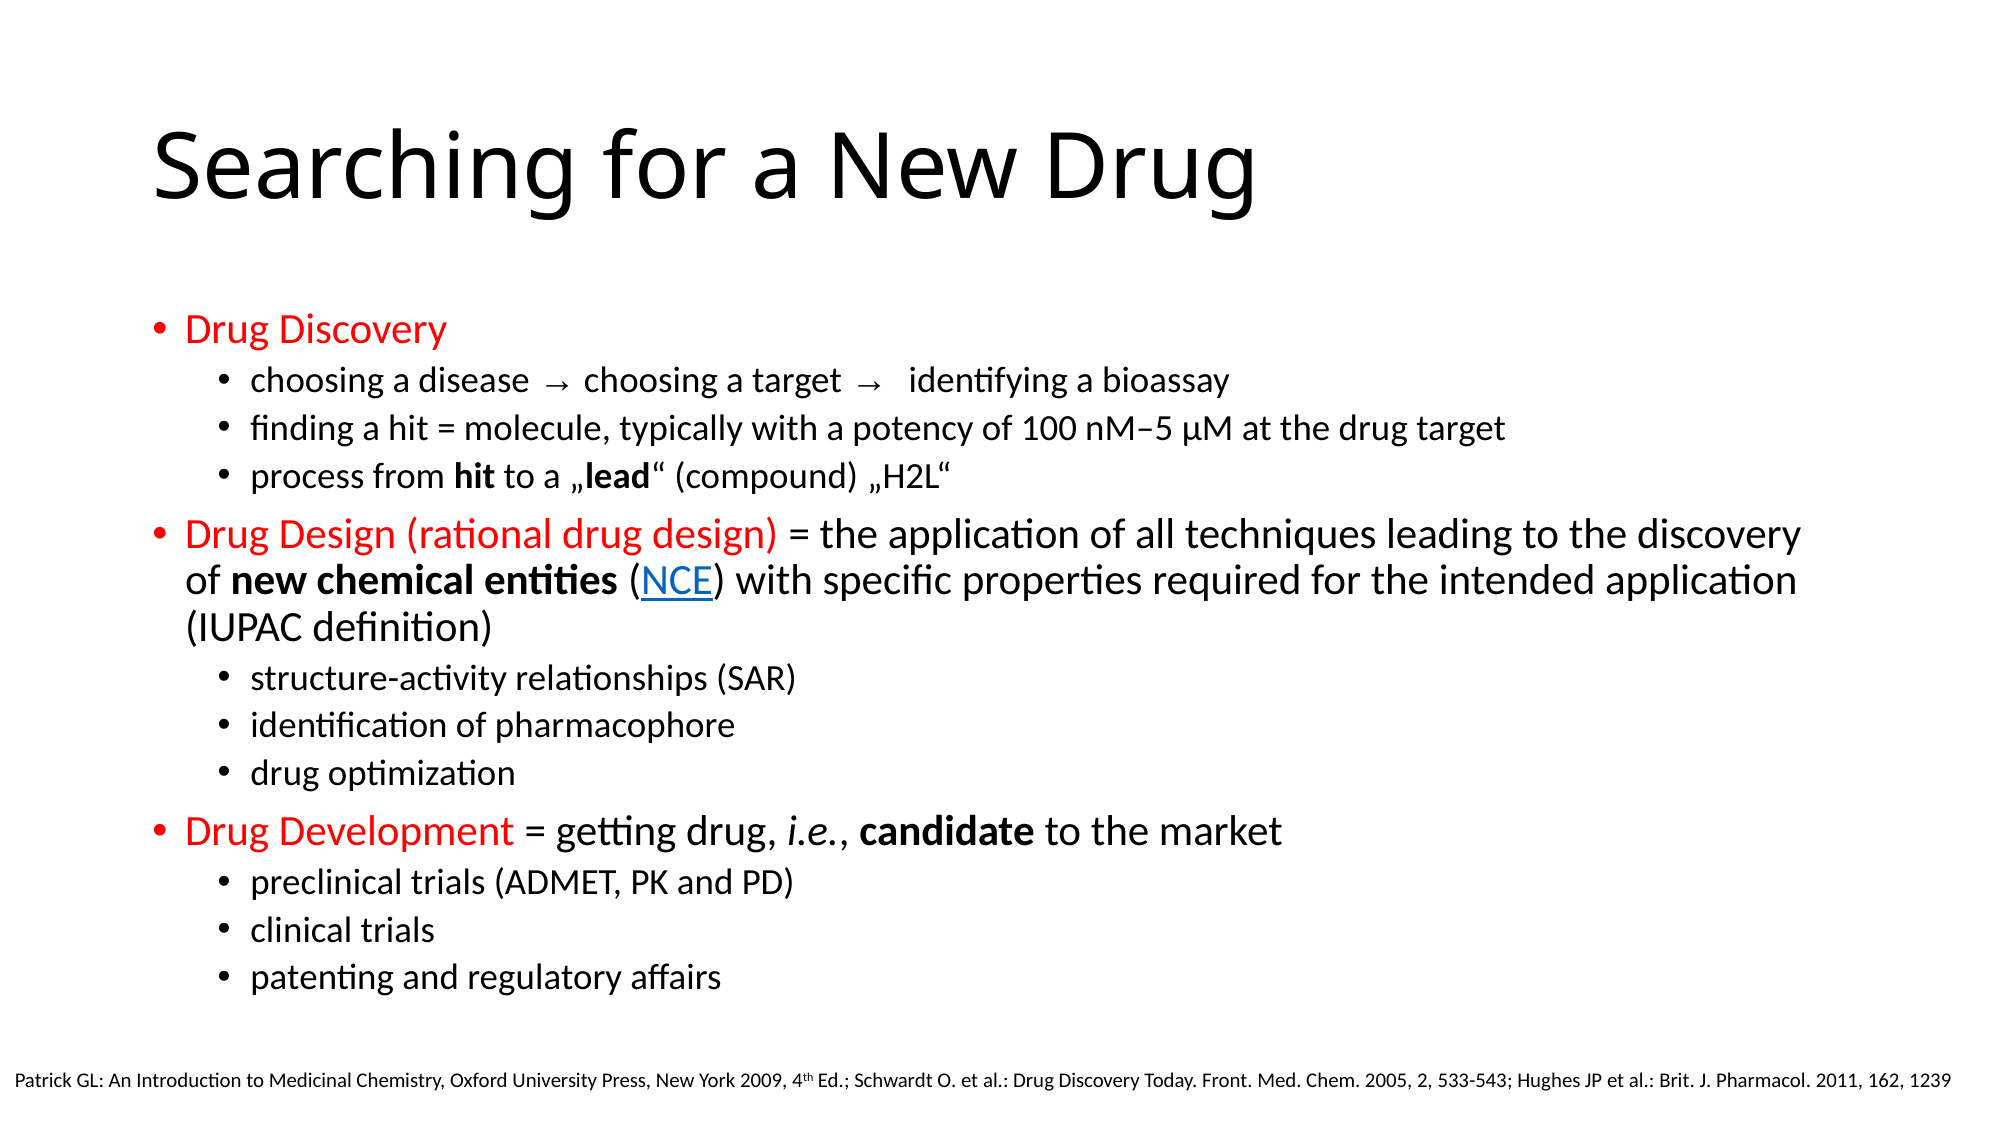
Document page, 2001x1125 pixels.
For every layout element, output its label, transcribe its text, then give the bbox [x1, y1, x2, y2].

text_box Patrick GL: An Introduction to Medicinal Chemistry, Oxford University Press, New York 2009, 4th Ed.; Schwardt O. et al.: Drug Discovery Today. Front. Med. Chem. 2005, 2, 533-543; Hughes JP et al.: Brit. J. Pharmacol. 2011, 162, 1239 [0, 1059, 2000, 1100]
title Searching for a New Drug [137, 59, 1863, 278]
list Drug Discovery choosing a disease → choosing a target → identifying a bioassay finding a hit = molecule, typically with a potency of 100 nM–5 µM at the drug target process from hit to a „lead“ (compound) „H2L“ Drug Design (rational drug design) = the application of all techniques leading to the discovery of new chemical entities (NCE) with specific properties required for the intended application (IUPAC definition) structure-activity relationships (SAR) identification of pharmacophore drug optimization Drug Development = getting drug, i.e., candidate to the market preclinical trials (ADMET, PK and PD) clinical trials patenting and regulatory affairs [137, 299, 1863, 1014]
